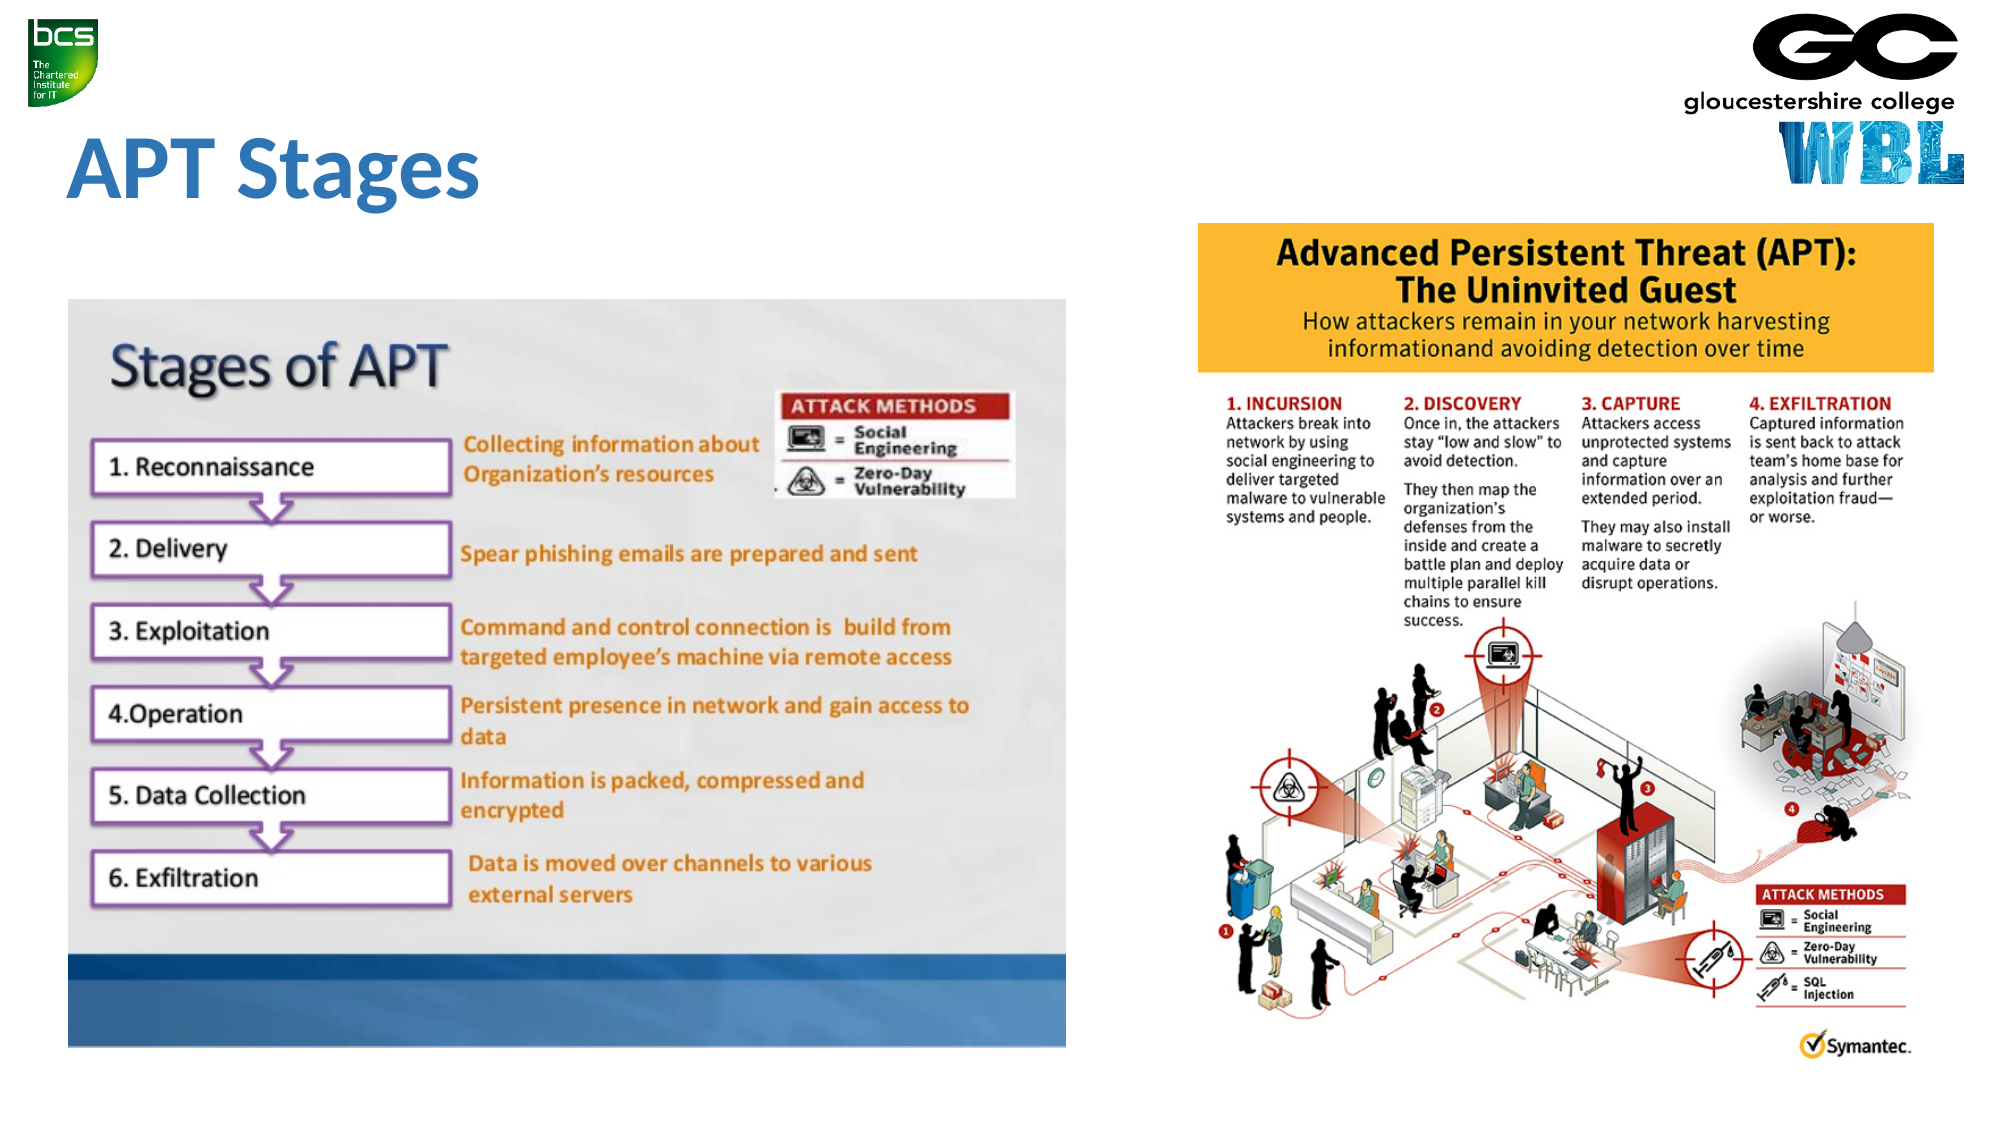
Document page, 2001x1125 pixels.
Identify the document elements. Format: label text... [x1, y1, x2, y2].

picture [1198, 223, 1935, 1084]
picture [28, 19, 98, 107]
picture [1953, 163, 1959, 172]
picture [1674, 5, 1964, 155]
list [68, 299, 1066, 1048]
title APT Stages [51, 59, 1953, 278]
